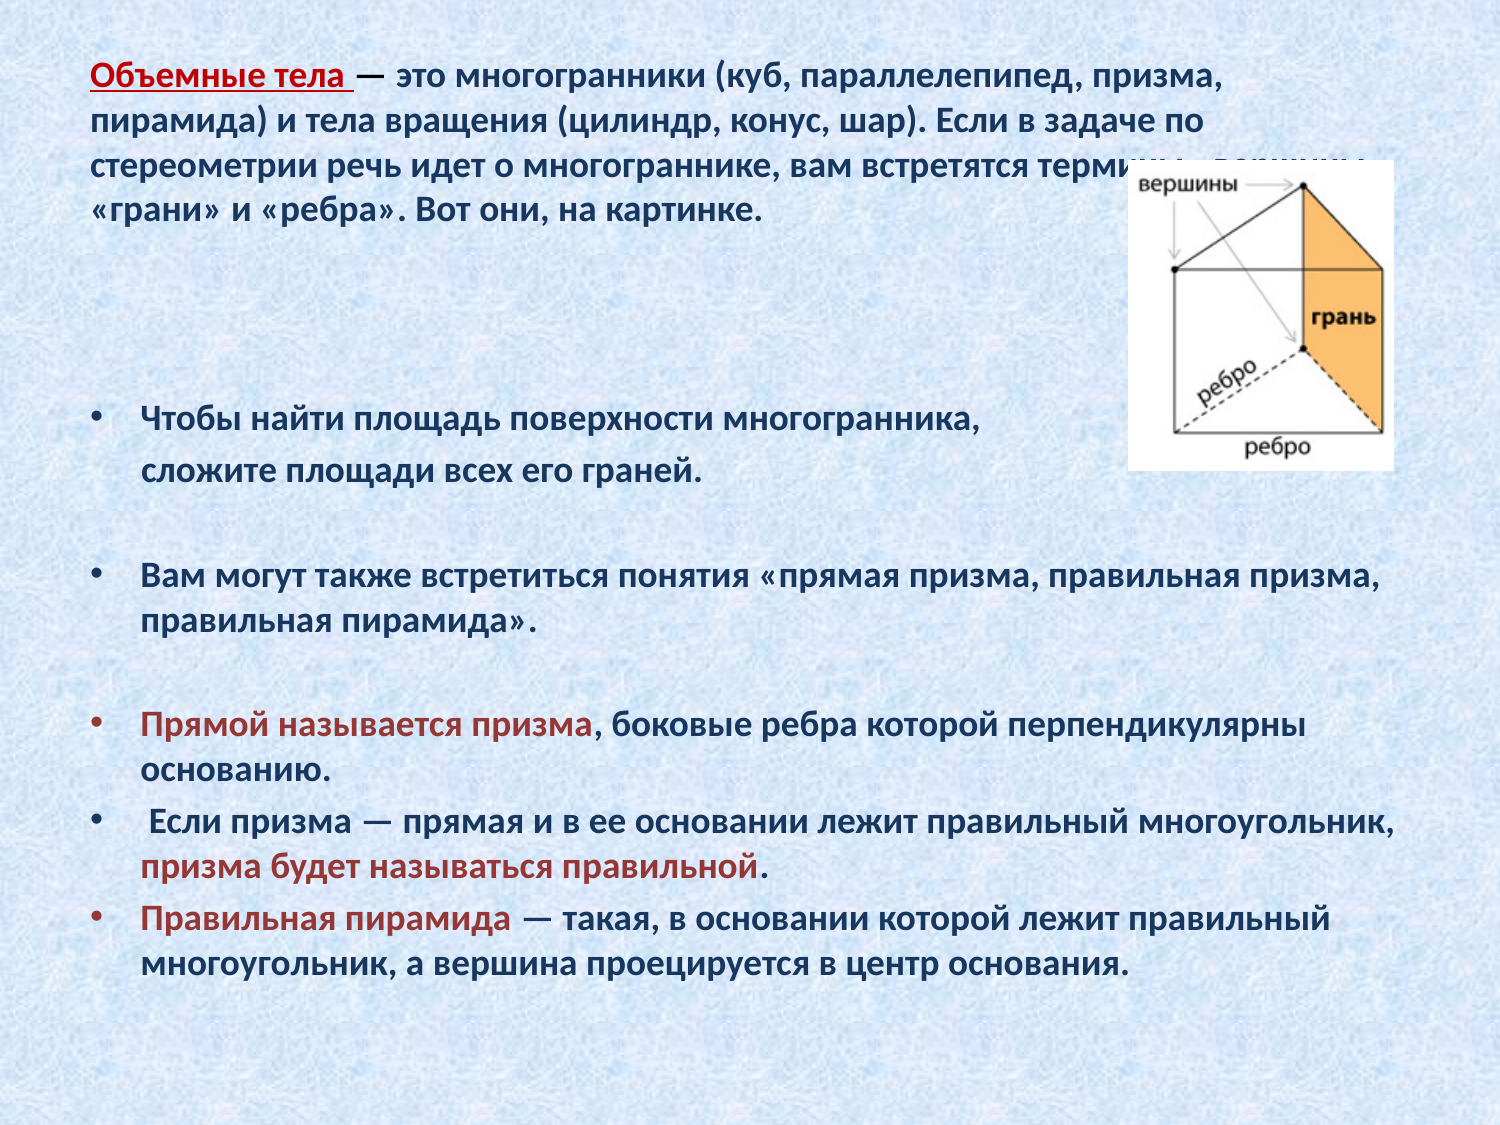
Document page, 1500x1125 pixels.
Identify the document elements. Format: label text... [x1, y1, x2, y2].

list Объемные тела — это многогранники (куб, параллелепипед, призма, пирамида) и тела вращения (цилиндр, конус, шар). Если в задаче по стереометрии речь идет о многограннике, вам встретятся термины «вершины» «грани» и «ребра». Вот они, на картинке. Чтобы найти площадь поверхности многогранника, сложите площади всех его граней. Вам могут также встретиться понятия «прямая призма, правильная призма, правильная пирамида». Прямой называется призма, боковые ребра которой перпендикулярны основанию. Если призма — прямая и в ее основании лежит правильный многоугольник, призма будет называться правильной. Правильная пирамида — такая, в основании которой лежит правильный многоугольник, а вершина проецируется в центр основания. [75, 42, 1425, 1005]
picture [0, 0, 1500, 1125]
